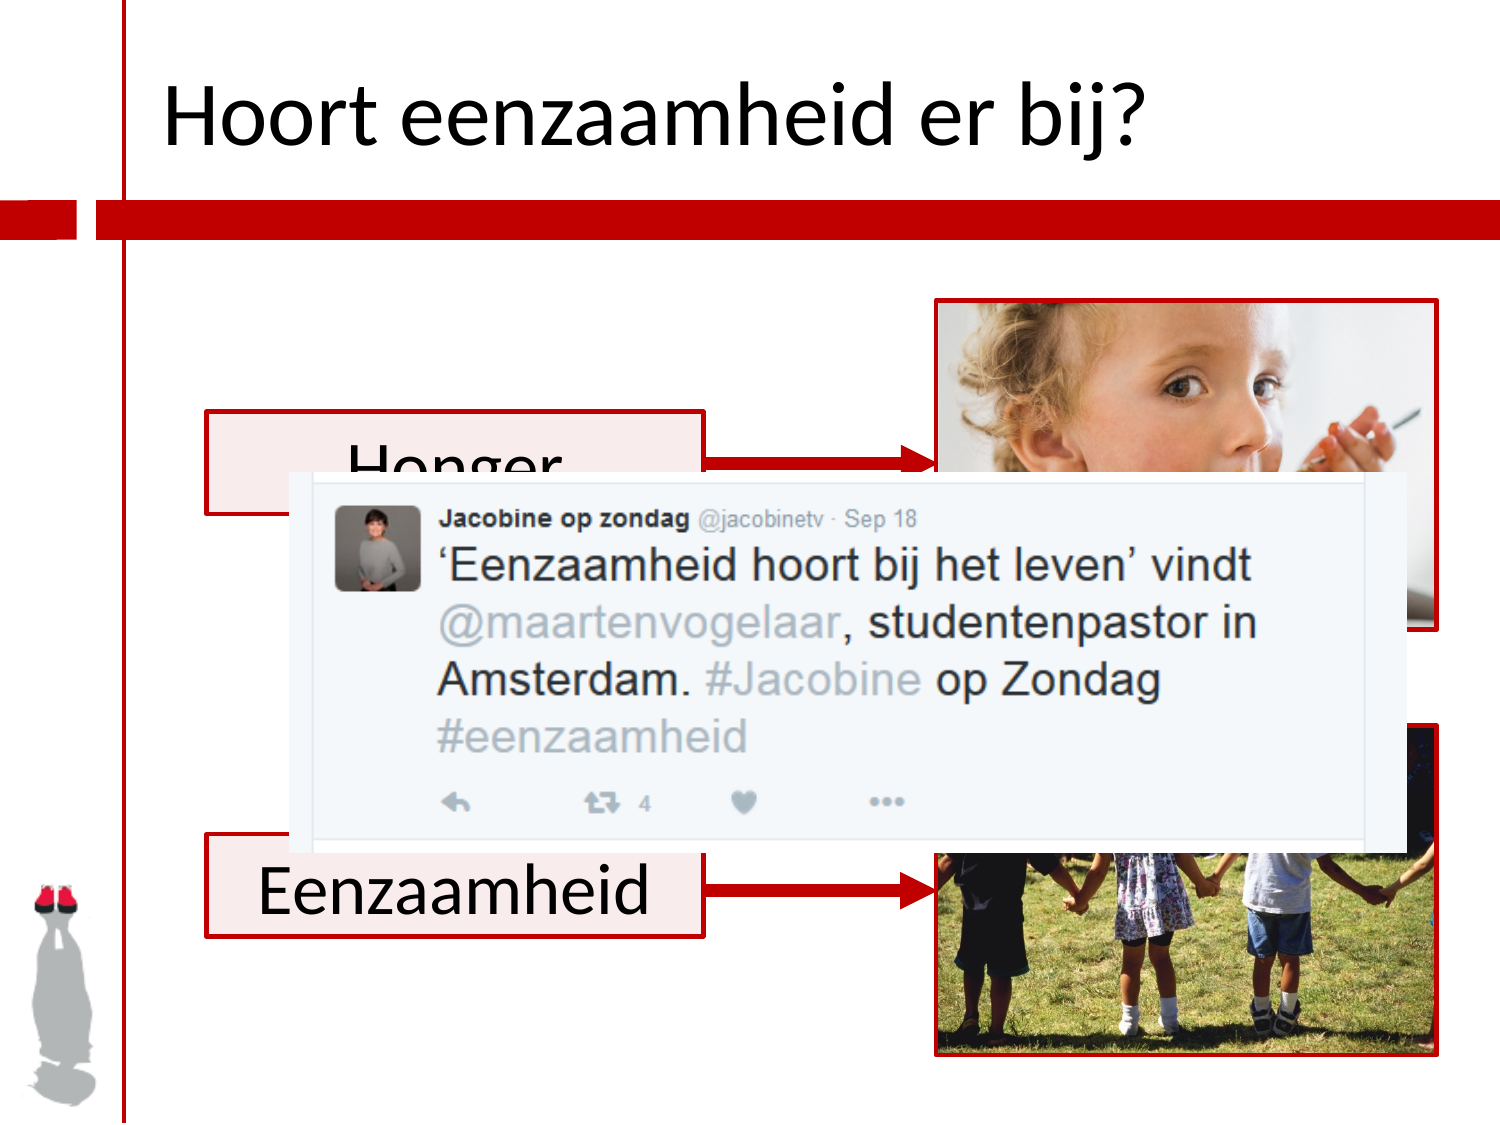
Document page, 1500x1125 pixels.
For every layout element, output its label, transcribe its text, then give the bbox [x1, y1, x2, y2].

picture [288, 302, 1435, 1053]
text_box Honger [206, 411, 704, 514]
text_box Eenzaamheid [206, 834, 704, 937]
text_box Hoort eenzaamheid er bij? [147, 46, 1353, 172]
picture [5, 878, 113, 1118]
text_box [194, 302, 934, 453]
